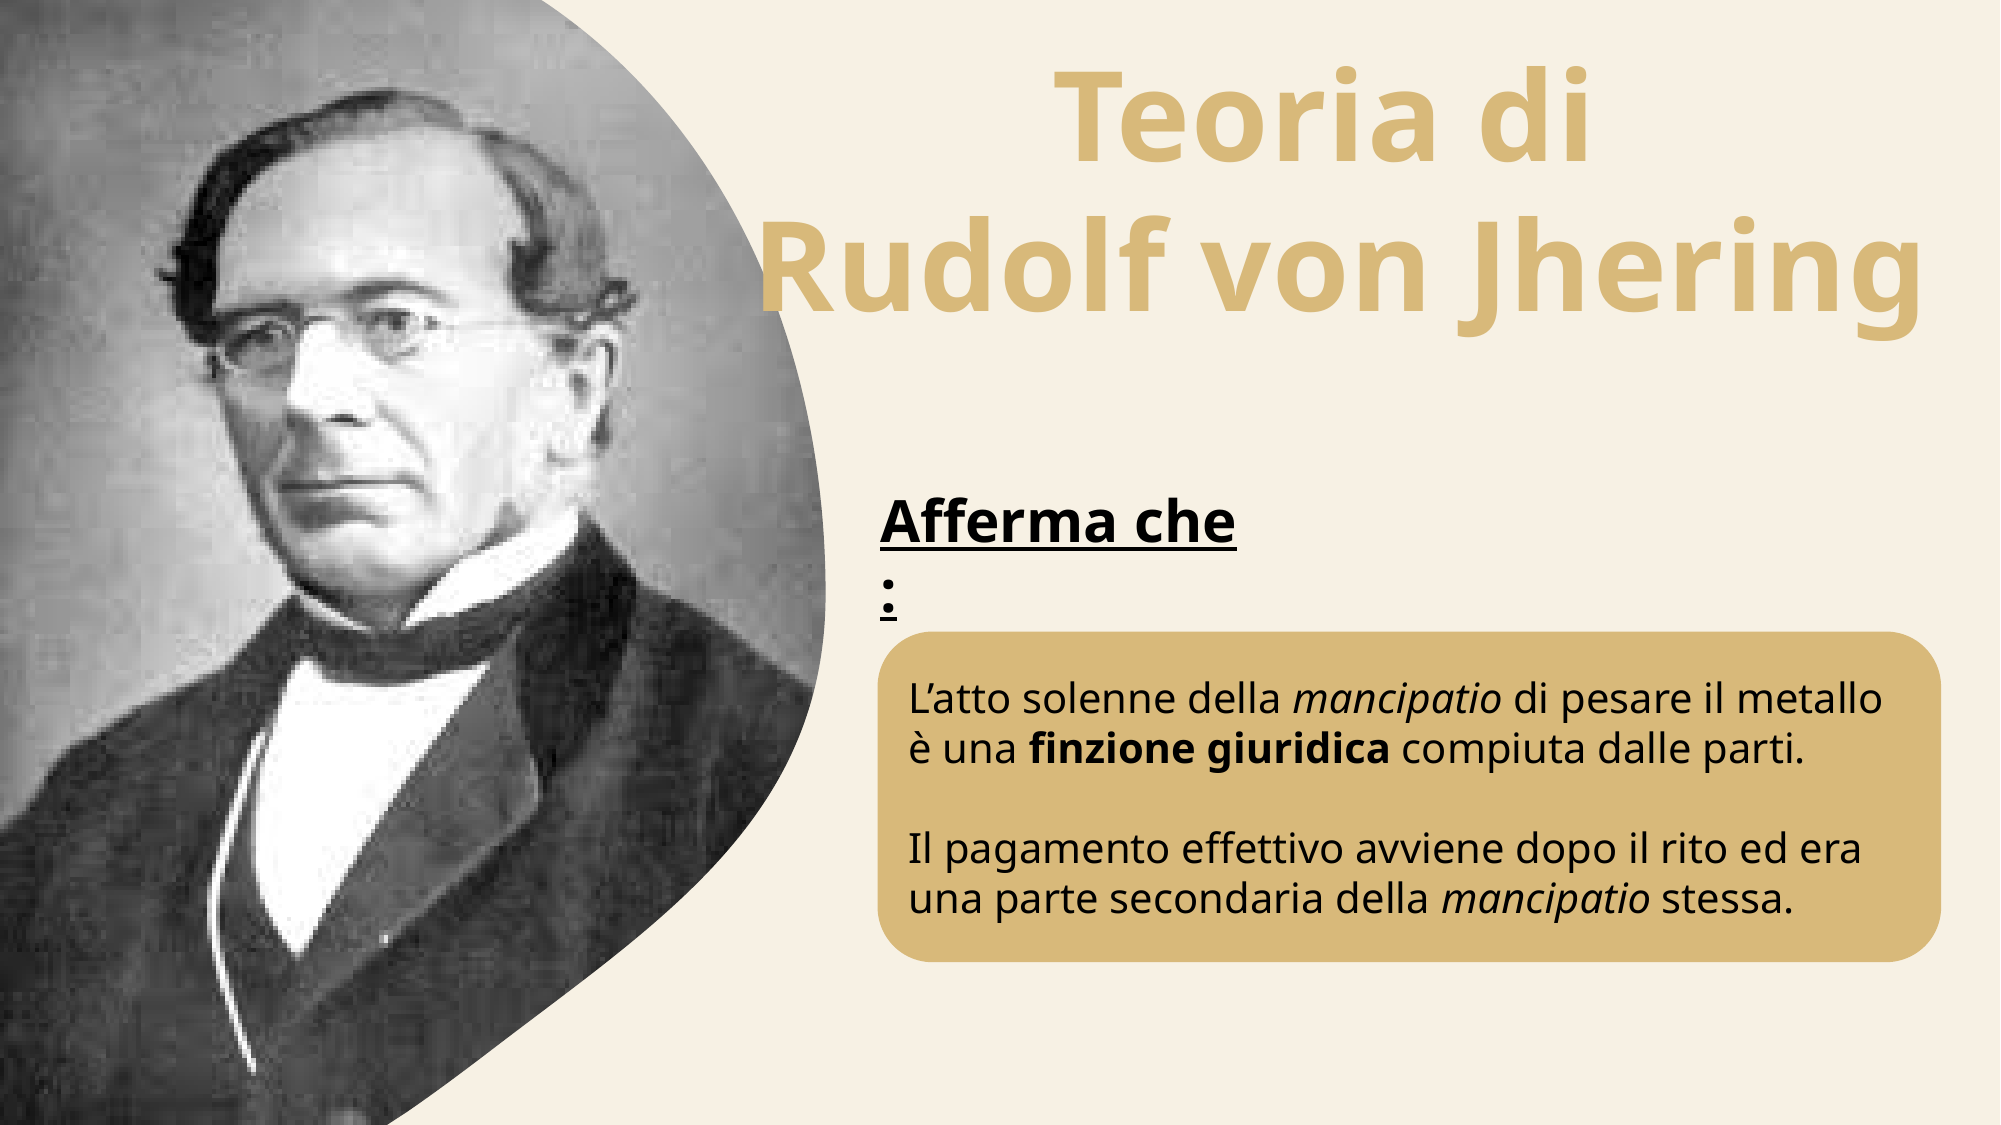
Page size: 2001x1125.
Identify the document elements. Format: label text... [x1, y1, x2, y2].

text_box L’atto solenne della mancipatio di pesare il metallo è una finzione giuridica compiuta dalle parti. Il pagamento effettivo avviene dopo il rito ed era una parte secondaria della mancipatio stessa. [877, 631, 1942, 963]
text_box Teoria di Rudolf von Jhering [826, 28, 1994, 344]
picture [0, 0, 826, 1125]
text_box Afferma che : [865, 476, 1255, 632]
